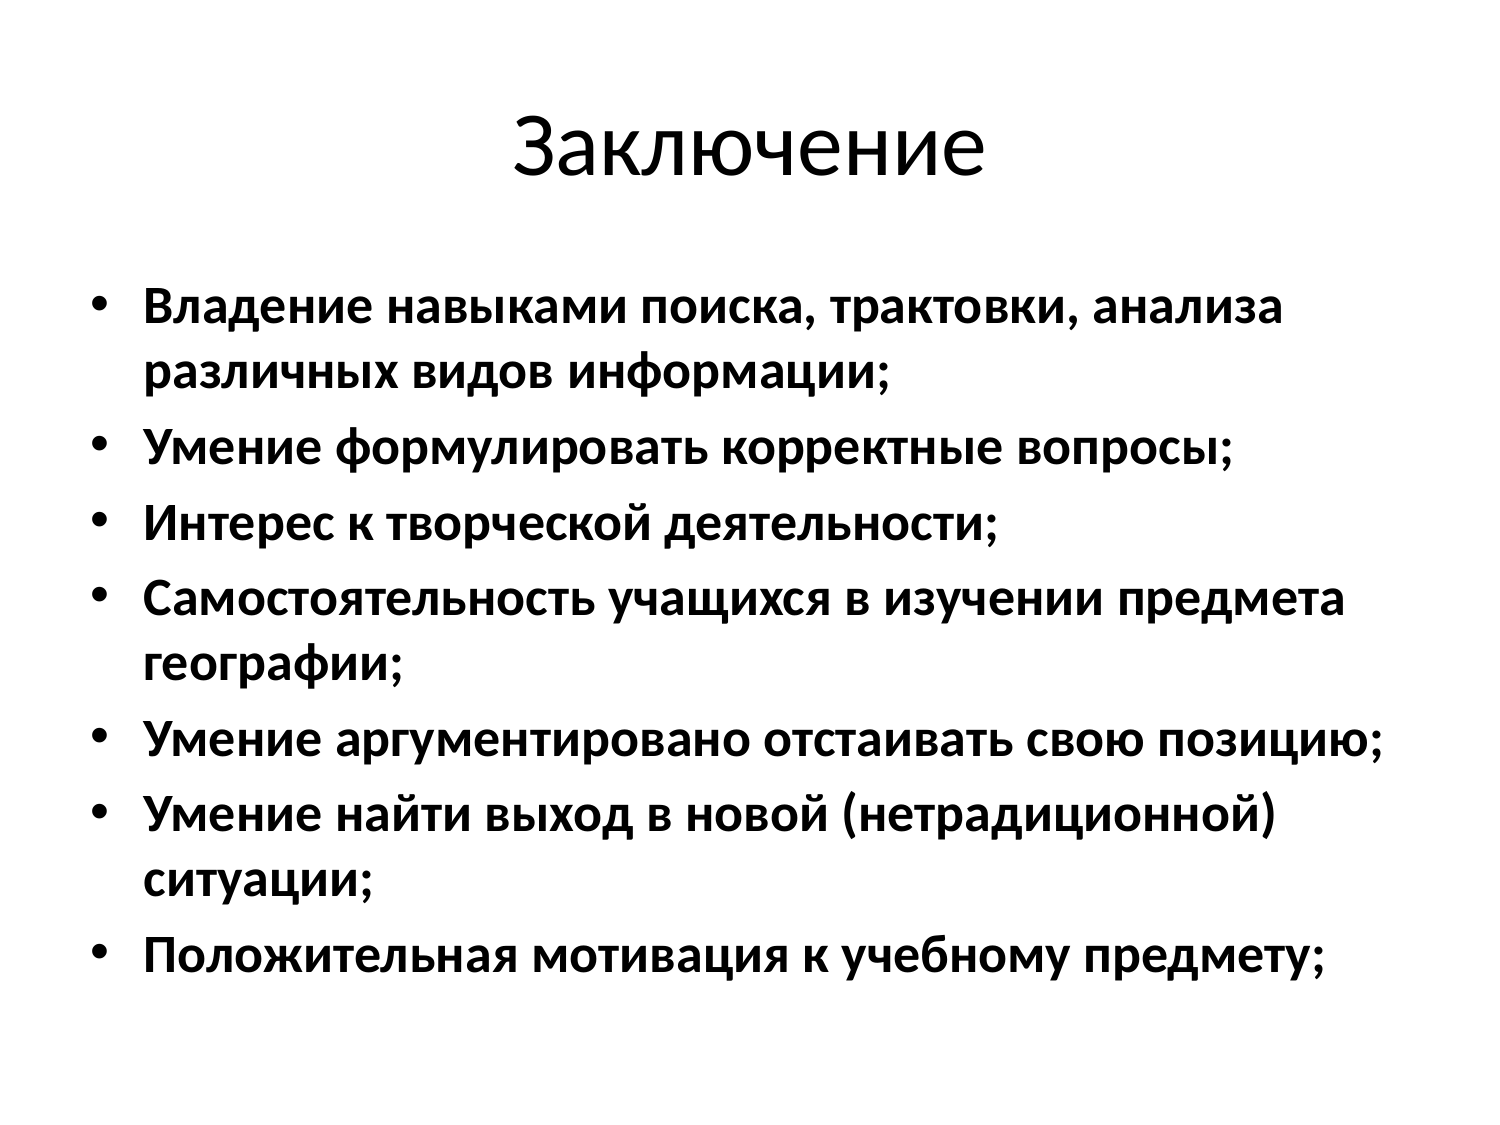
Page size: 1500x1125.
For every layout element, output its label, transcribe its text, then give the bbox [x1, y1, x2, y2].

list Владение навыками поиска, трактовки, анализа различных видов информации; Умение формулировать корректные вопросы; Интерес к творческой деятельности; Самостоятельность учащихся в изучении предмета географии; Умение аргументировано отстаивать свою позицию; Умение найти выход в новой (нетрадиционной) ситуации; Положительная мотивация к учебному предмету; [75, 262, 1425, 1005]
title Заключение [75, 45, 1425, 233]
